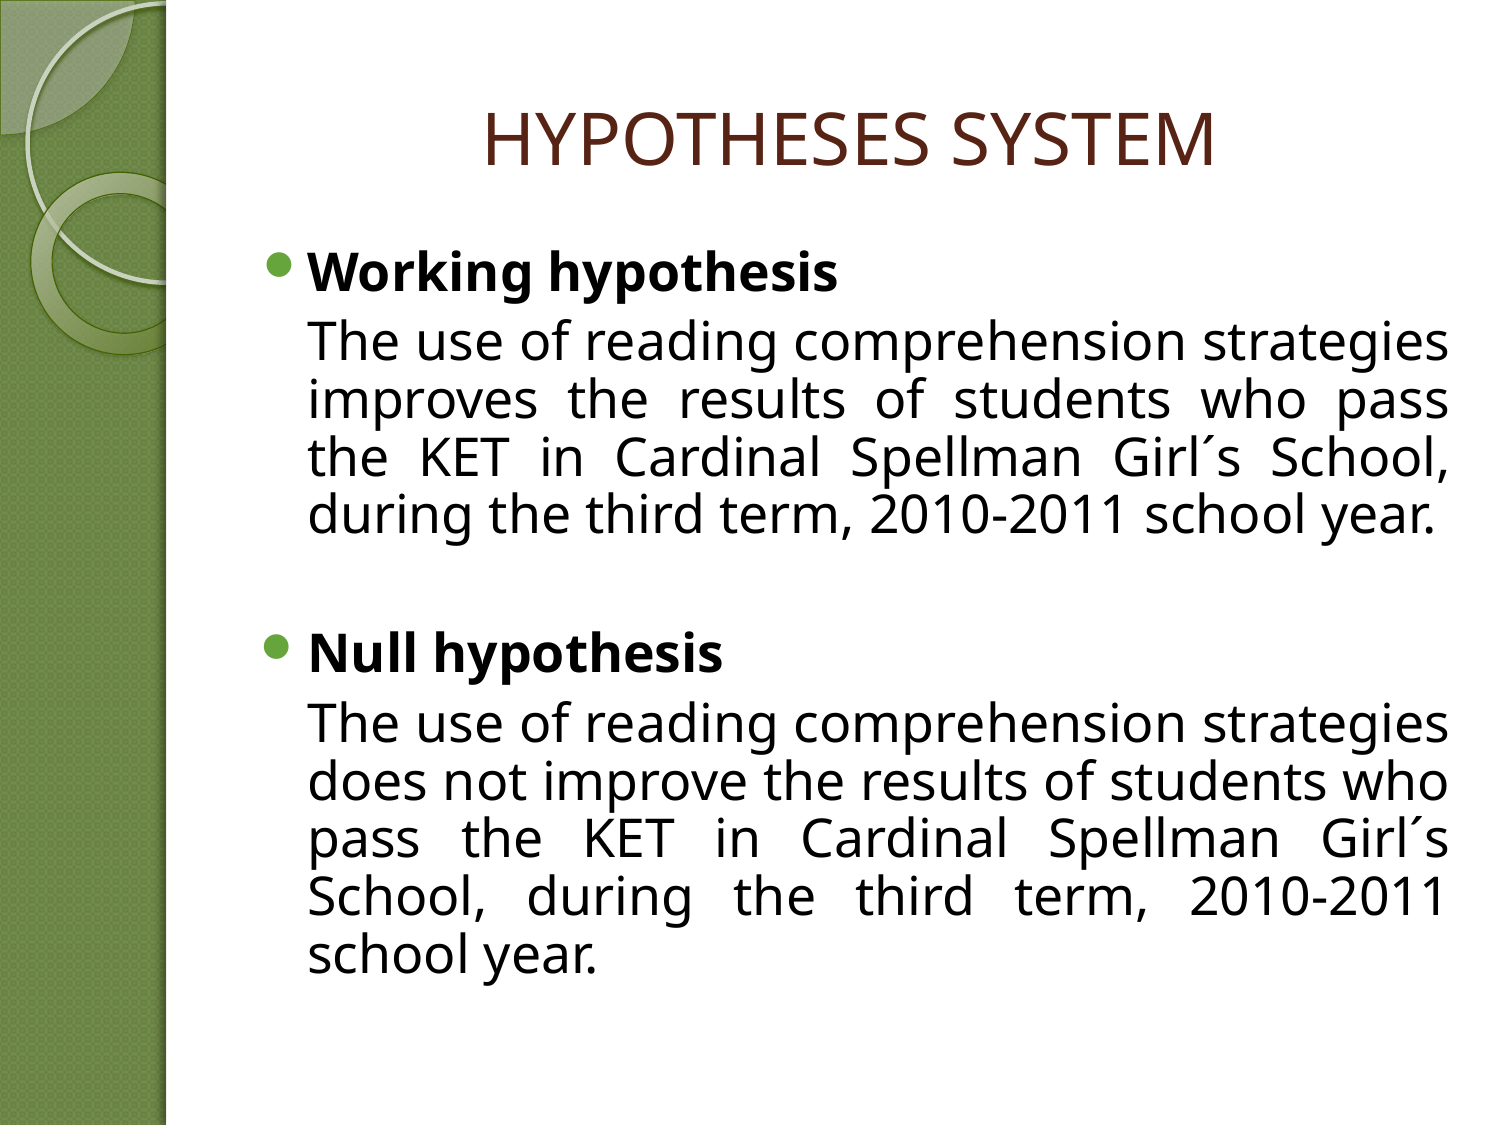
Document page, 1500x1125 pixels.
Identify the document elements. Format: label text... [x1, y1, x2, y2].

title HYPOTHESES SYSTEM [235, 42, 1466, 231]
list Working hypothesis The use of reading comprehension strategies improves the results of students who pass the KET in Cardinal Spellman Girl´s School, during the third term, 2010-2011 school year. Null hypothesis The use of reading comprehension strategies does not improve the results of students who pass the KET in Cardinal Spellman Girl´s School, during the third term, 2010-2011 school year. [235, 237, 1466, 1026]
